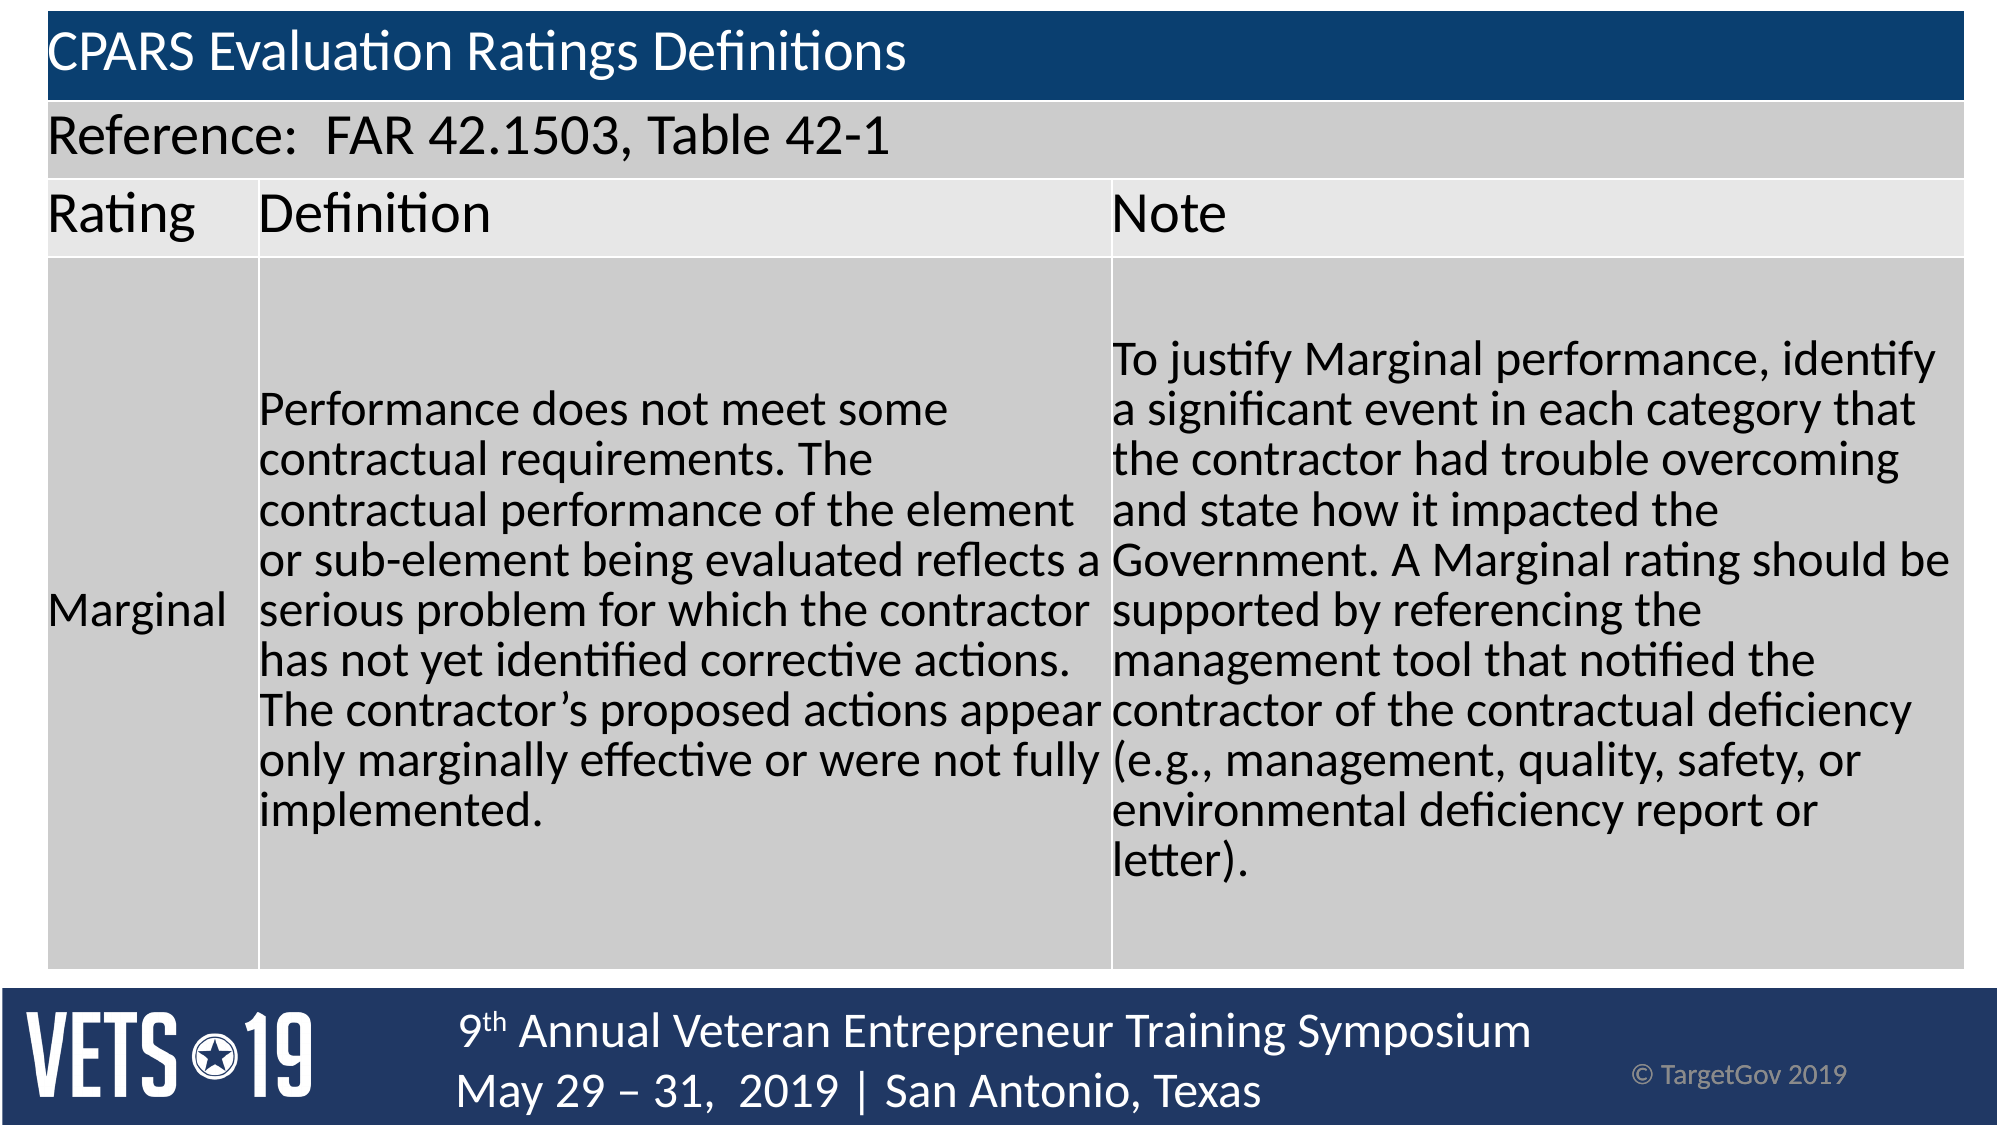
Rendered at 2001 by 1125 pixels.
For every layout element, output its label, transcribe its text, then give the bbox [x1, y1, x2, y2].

table_cell Rating [48, 180, 258, 256]
table_header CPARS Evaluation Ratings Definitions [48, 11, 1964, 100]
table_cell To justify Marginal performance, identify a significant event in each category that the contractor had trouble overcoming and state how it impacted the Government. A Marginal rating should be supported by referencing the management tool that notified the contractor of the contractual deficiency (e.g., management, quality, safety, or environmental deficiency report or letter). [1113, 258, 1964, 969]
table_cell Reference: FAR 42.1503, Table 42-1 [48, 102, 1964, 178]
table_cell Performance does not meet some contractual requirements. The contractual performance of the element or sub-element being evaluated reflects a serious problem for which the contractor has not yet identified corrective actions. The contractor’s proposed actions appear only marginally effective or were not fully implemented. [260, 258, 1111, 969]
table_cell Marginal [48, 258, 258, 969]
table_cell Note [1113, 180, 1964, 256]
table_cell Definition [260, 180, 1111, 256]
